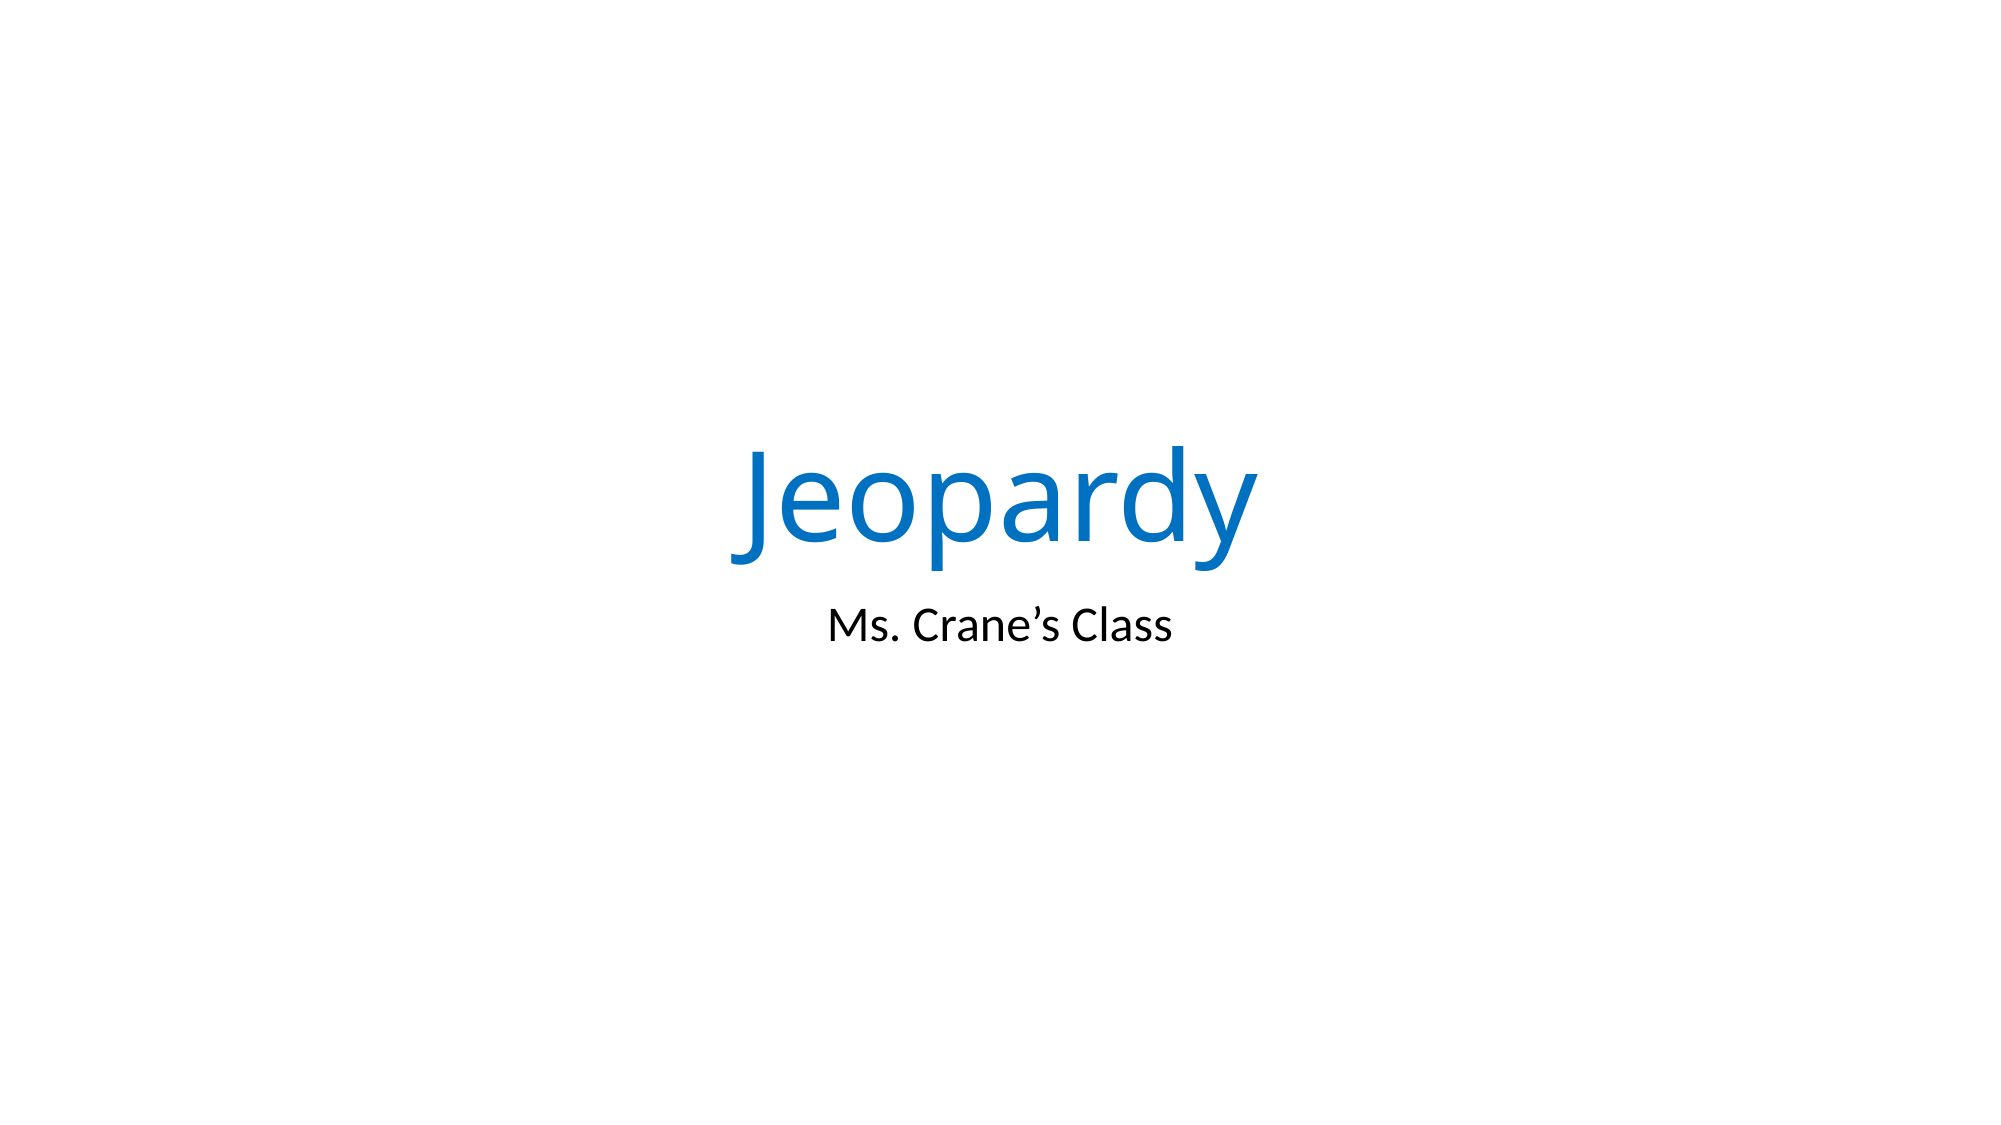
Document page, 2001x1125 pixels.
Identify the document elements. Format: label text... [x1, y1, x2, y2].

subtitle Ms. Crane’s Class [249, 590, 1750, 863]
title Jeopardy [249, 184, 1750, 576]
